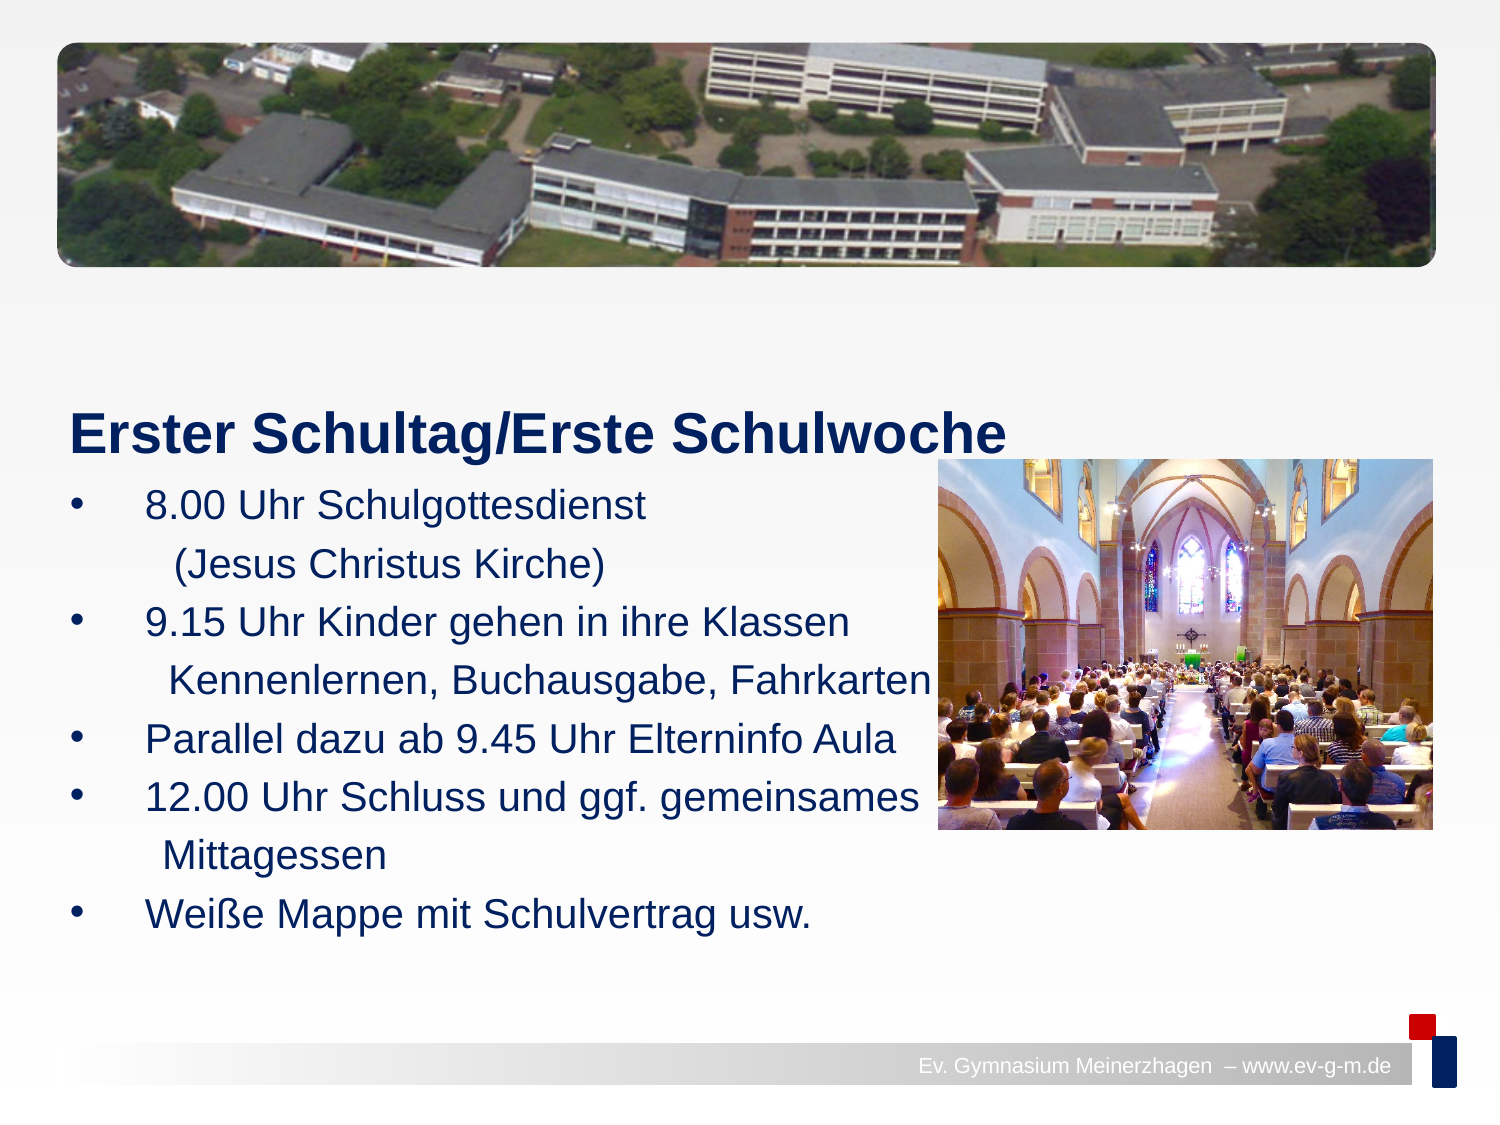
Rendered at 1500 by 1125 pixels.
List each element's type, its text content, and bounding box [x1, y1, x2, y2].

subtitle 8.00 Uhr Schulgottesdienst (Jesus Christus Kirche) 9.15 Uhr Kinder gehen in ihre Klassen Kennenlernen, Buchausgabe, Fahrkarten Parallel dazu ab 9.45 Uhr Elterninfo Aula 12.00 Uhr Schluss und ggf. gemeinsames Mittagessen Weiße Mappe mit Schulvertrag usw. [55, 470, 1412, 1016]
picture [937, 458, 1434, 831]
text_box Erster Schultag/Erste Schulwoche [54, 319, 1412, 473]
text_box Ev. Gymnasium Meinerzhagen – www.ev-g-m.de [53, 1043, 1412, 1085]
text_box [1397, 1028, 1469, 1073]
picture [57, 42, 1437, 268]
